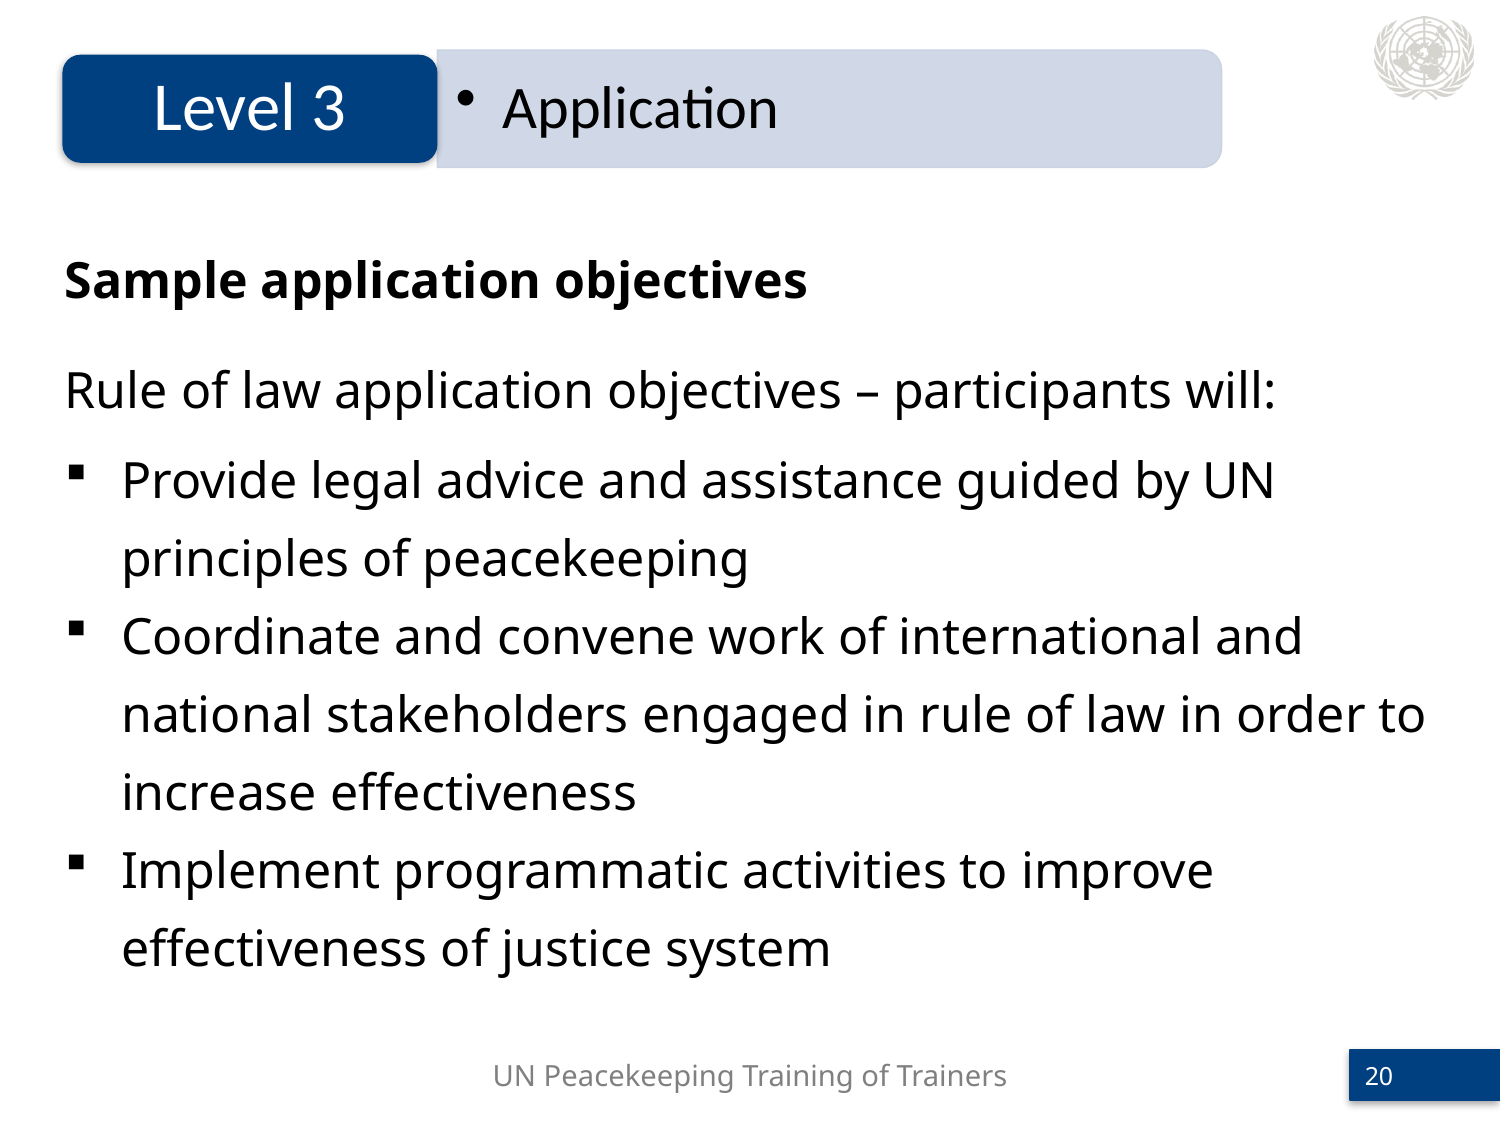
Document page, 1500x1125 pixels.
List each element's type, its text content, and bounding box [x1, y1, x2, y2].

picture [1374, 16, 1474, 101]
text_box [62, 54, 438, 163]
text_box UN Peacekeeping Training of Trainers [350, 1049, 1150, 1100]
text_box Sample application objectives Rule of law application objectives – participants will: Provide legal advice and assistance guided by UN principles of peacekeeping Coordinate and convene work of international and national stakeholders engaged in rule of law in order to increase effectiveness Implement programmatic activities to improve effectiveness of justice system [50, 229, 1450, 1056]
text_box 20 [1349, 1049, 1500, 1101]
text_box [437, 49, 1222, 168]
